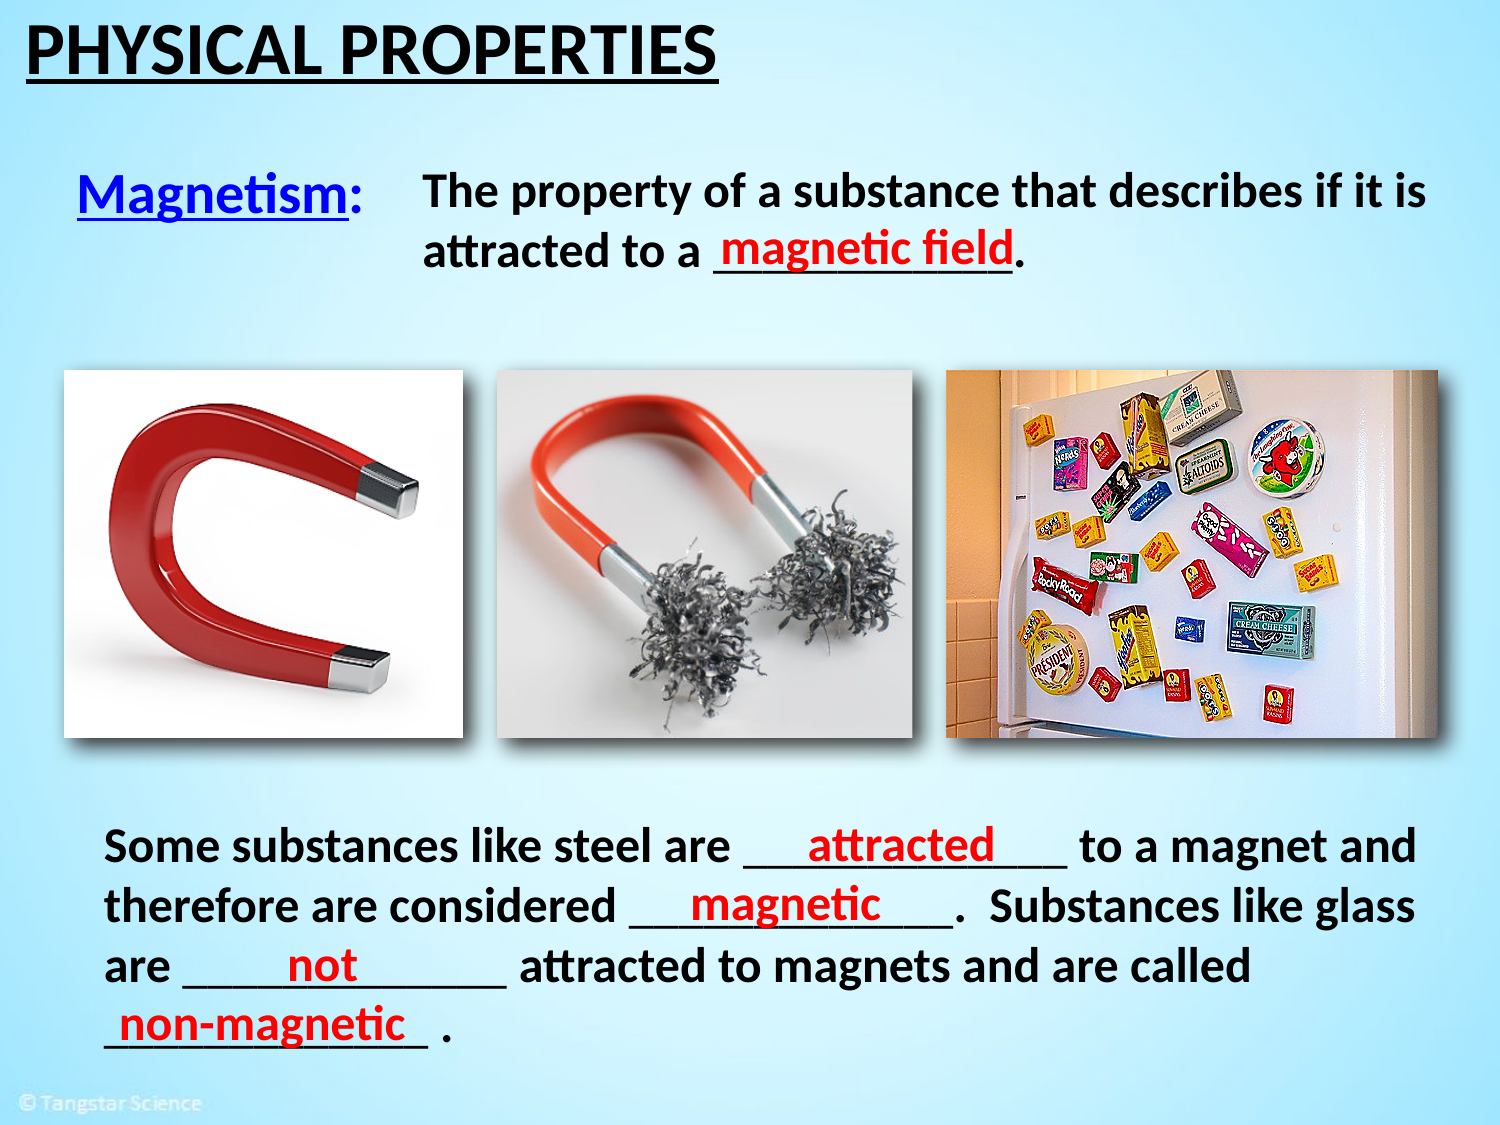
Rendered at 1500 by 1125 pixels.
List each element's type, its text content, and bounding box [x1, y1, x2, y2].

picture [0, 0, 1500, 1125]
text_box Magnetism: [62, 147, 380, 233]
text_box not [272, 924, 374, 982]
text_box The property of a substance that describes if it is attracted to a ____________. [407, 149, 1463, 285]
text_box Some substances like steel are _____________ to a magnet and therefore are considered _____________. Substances like glass are _____________ attracted to magnets and are called _____________ . [89, 804, 1463, 1060]
text_box magnetic [675, 862, 897, 938]
text_box attracted [792, 803, 1011, 879]
text_box PHYSICAL PROPERTIES [10, 0, 734, 97]
text_box non-magnetic [104, 982, 421, 1058]
text_box magnetic field [705, 207, 1030, 283]
